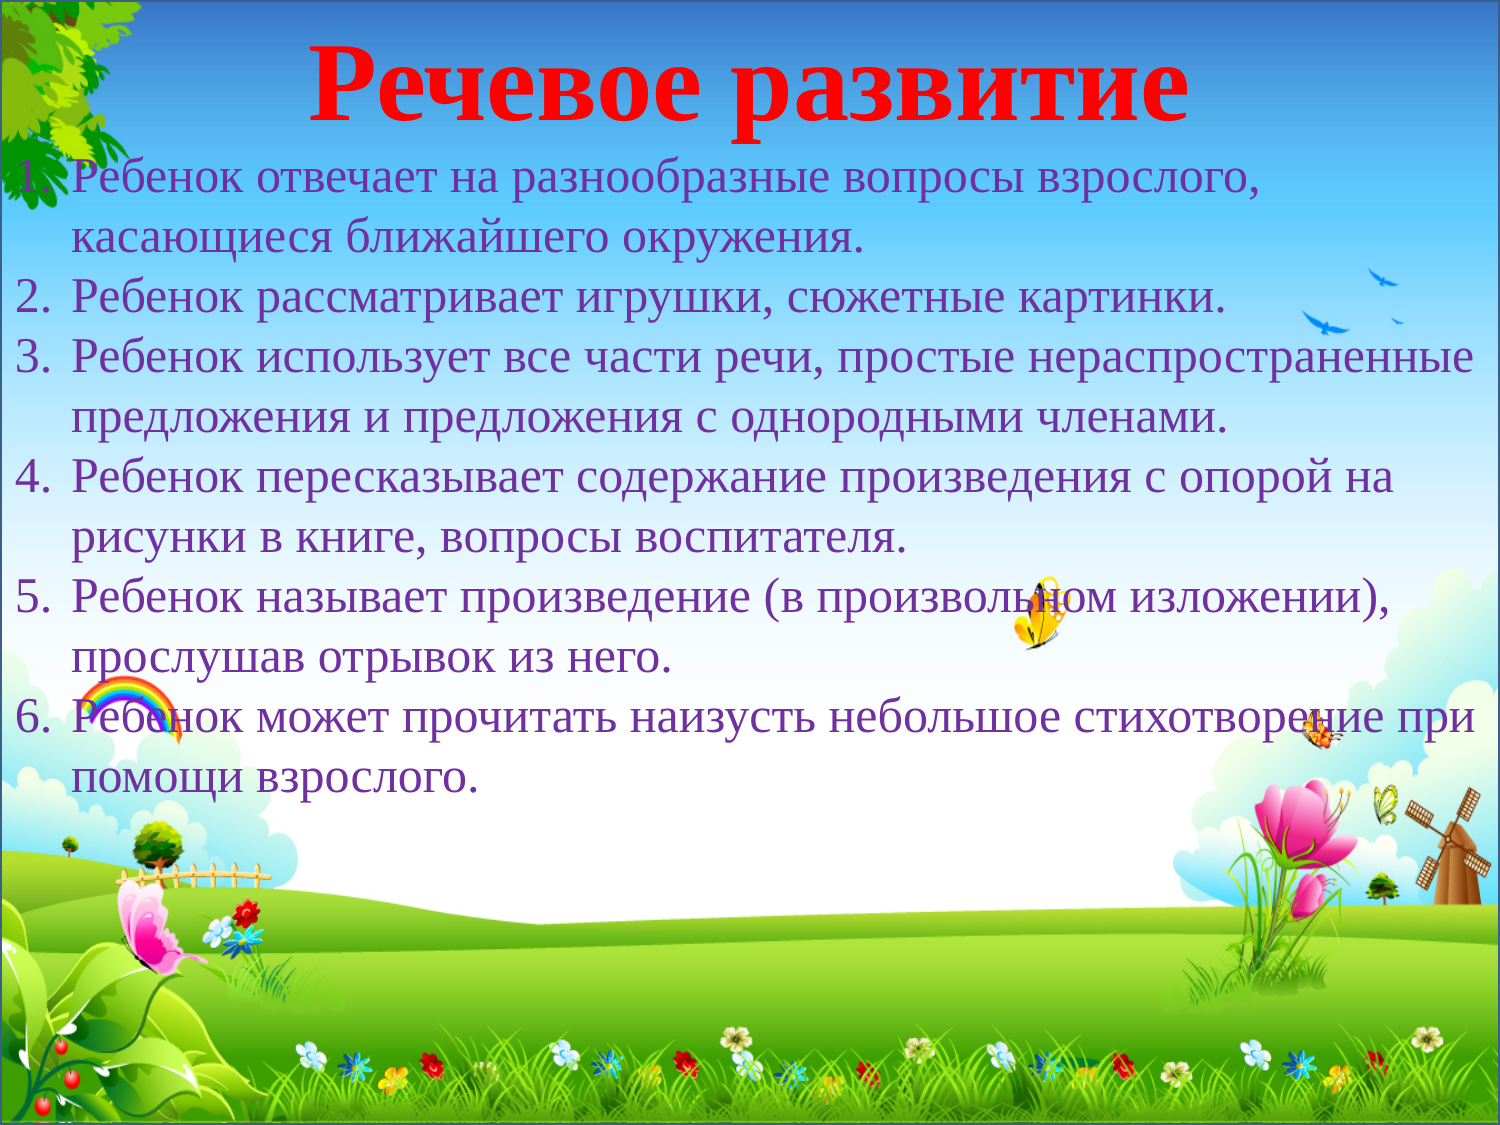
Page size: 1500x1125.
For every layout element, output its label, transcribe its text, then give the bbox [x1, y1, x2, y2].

text_box Речевое развитие Ребенок отвечает на разнообразные вопросы взрослого, касающиеся ближайшего окружения. Ребенок рассматривает игрушки, сюжетные картинки. Ребенок использует все части речи, простые нераспространенные предложения и предложения с однородными членами. Ребенок пересказывает содержание произведения с опорой на рисунки в книге, вопросы воспитателя. Ребенок называет произведение (в произвольном изложении), прослушав отрывок из него. Ребенок может прочитать наизусть небольшое стихотворение при помощи взрослого. [0, 0, 1500, 1125]
